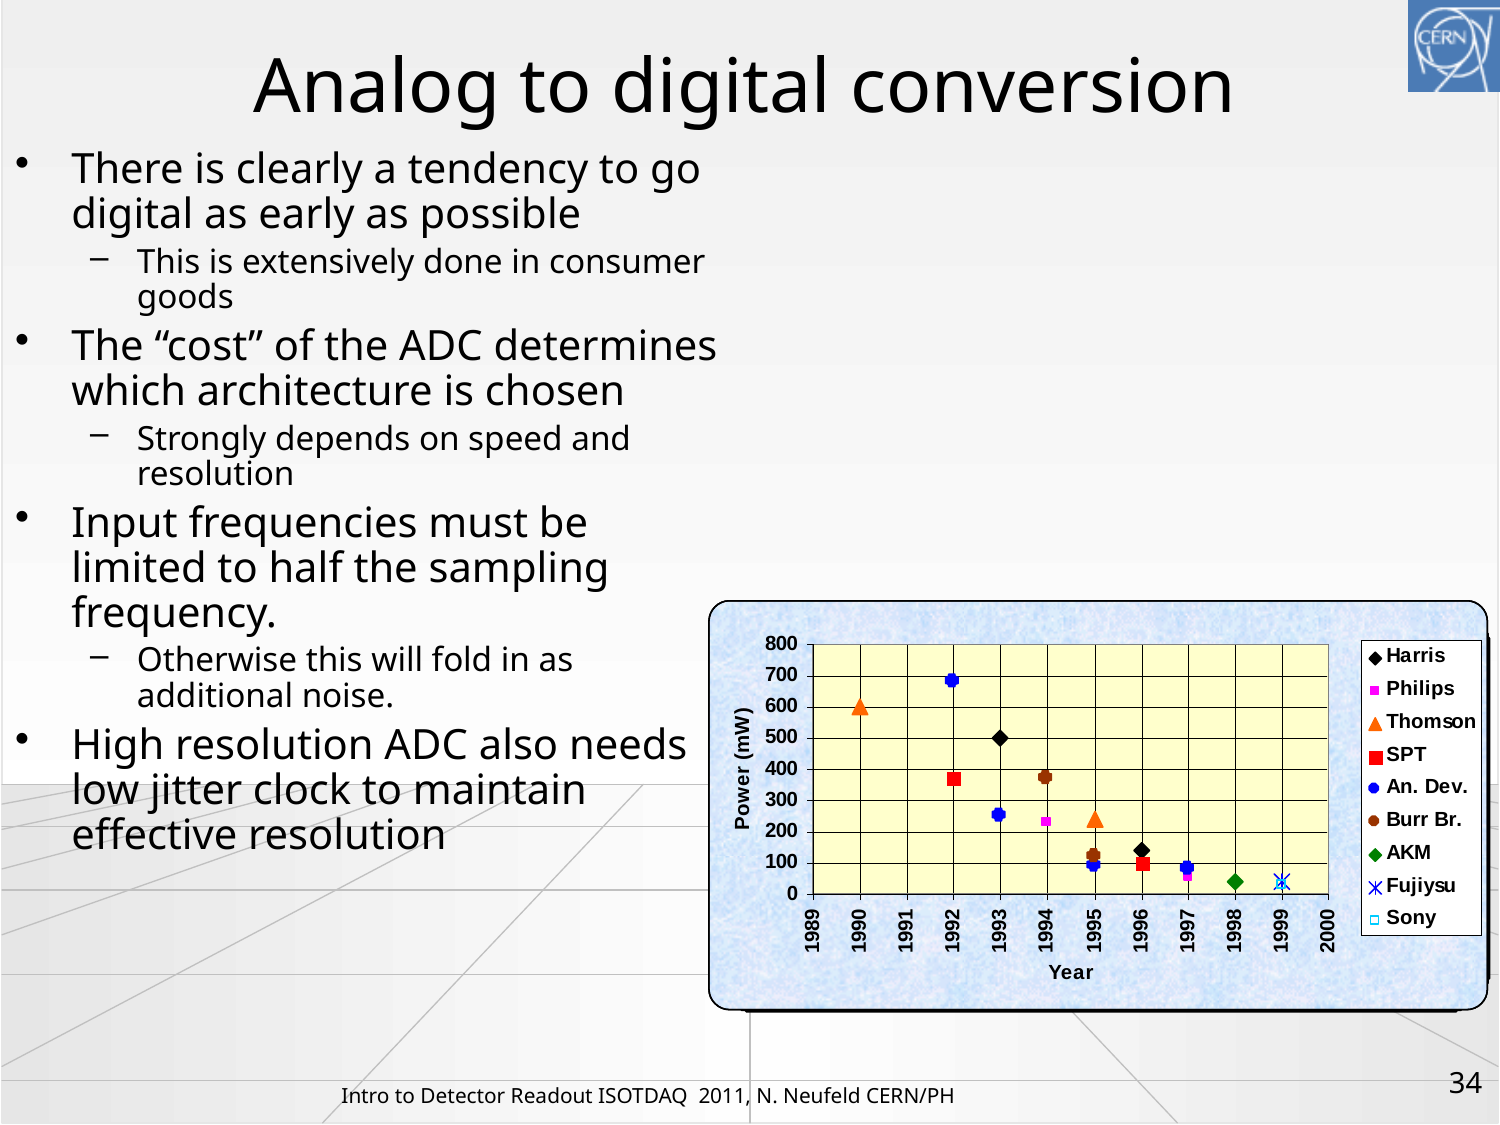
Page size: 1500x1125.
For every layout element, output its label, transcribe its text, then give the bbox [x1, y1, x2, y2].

slide_number 34 [1147, 1056, 1498, 1110]
title Analog to digital conversion [69, 0, 1421, 166]
footer Intro to Detector Readout ISOTDAQ 2011, N. Neufeld CERN/PH [241, 1075, 1056, 1118]
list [700, 592, 1500, 1021]
list There is clearly a tendency to go digital as early as possible This is extensively done in consumer goods The “cost” of the ADC determines which architecture is chosen Strongly depends on speed and resolution Input frequencies must be limited to half the sampling frequency. Otherwise this will fold in as additional noise. High resolution ADC also needs low jitter clock to maintain effective resolution [0, 139, 747, 1059]
picture [1421, 0, 1500, 92]
